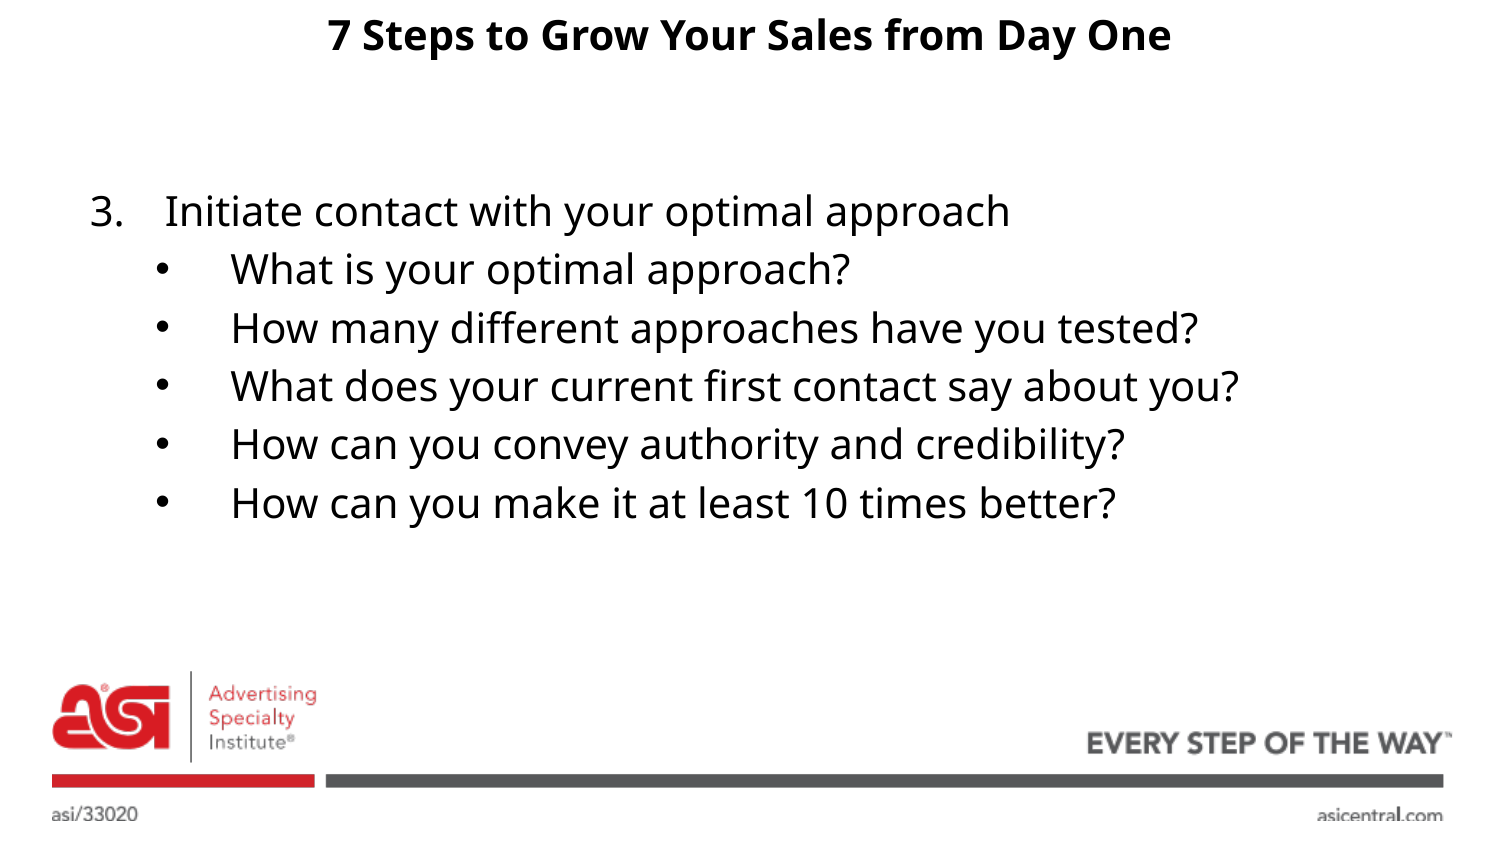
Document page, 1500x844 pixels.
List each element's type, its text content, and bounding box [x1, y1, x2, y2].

title 7 Steps to Grow Your Sales from Day One [75, 1, 1425, 109]
list Initiate contact with your optimal approach What is your optimal approach? How many different approaches have you tested? What does your current first contact say about you? How can you convey authority and credibility? How can you make it at least 10 times better? [75, 177, 1425, 686]
